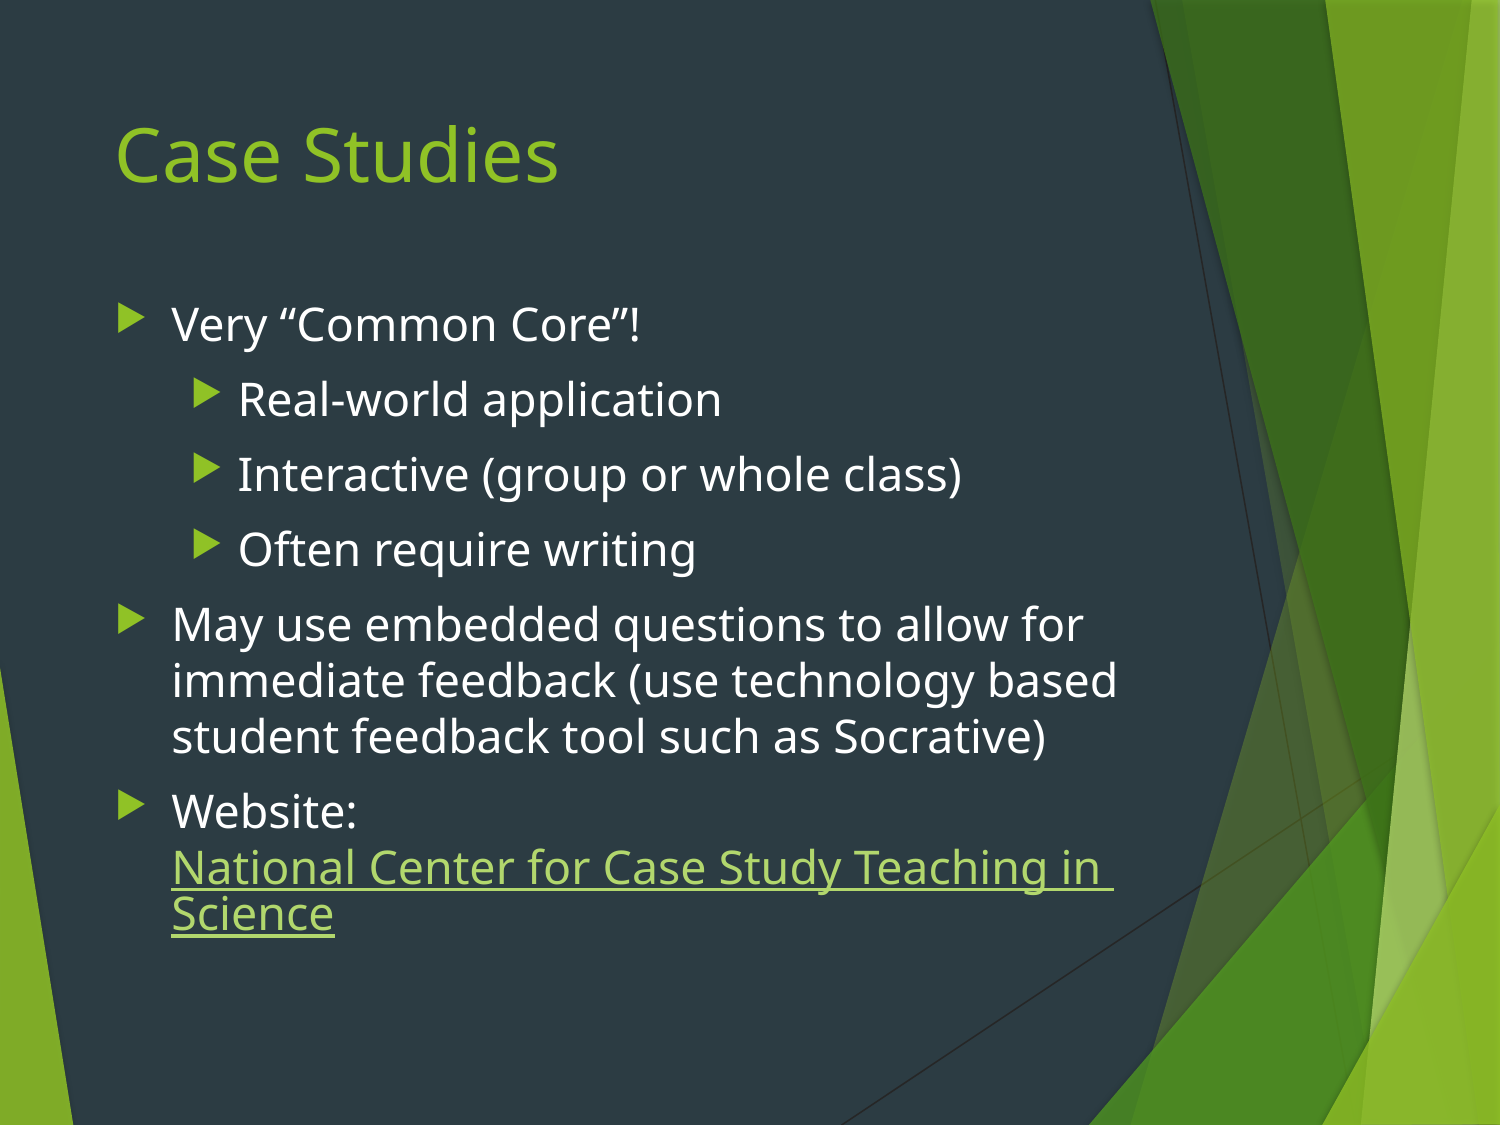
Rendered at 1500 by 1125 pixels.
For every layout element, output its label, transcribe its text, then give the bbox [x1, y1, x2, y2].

title Case Studies [99, 99, 1142, 287]
list Very “Common Core”! Real-world application Interactive (group or whole class) Often require writing May use embedded questions to allow for immediate feedback (use technology based student feedback tool such as Socrative) Website: National Center for Case Study Teaching in Science [99, 287, 1142, 925]
